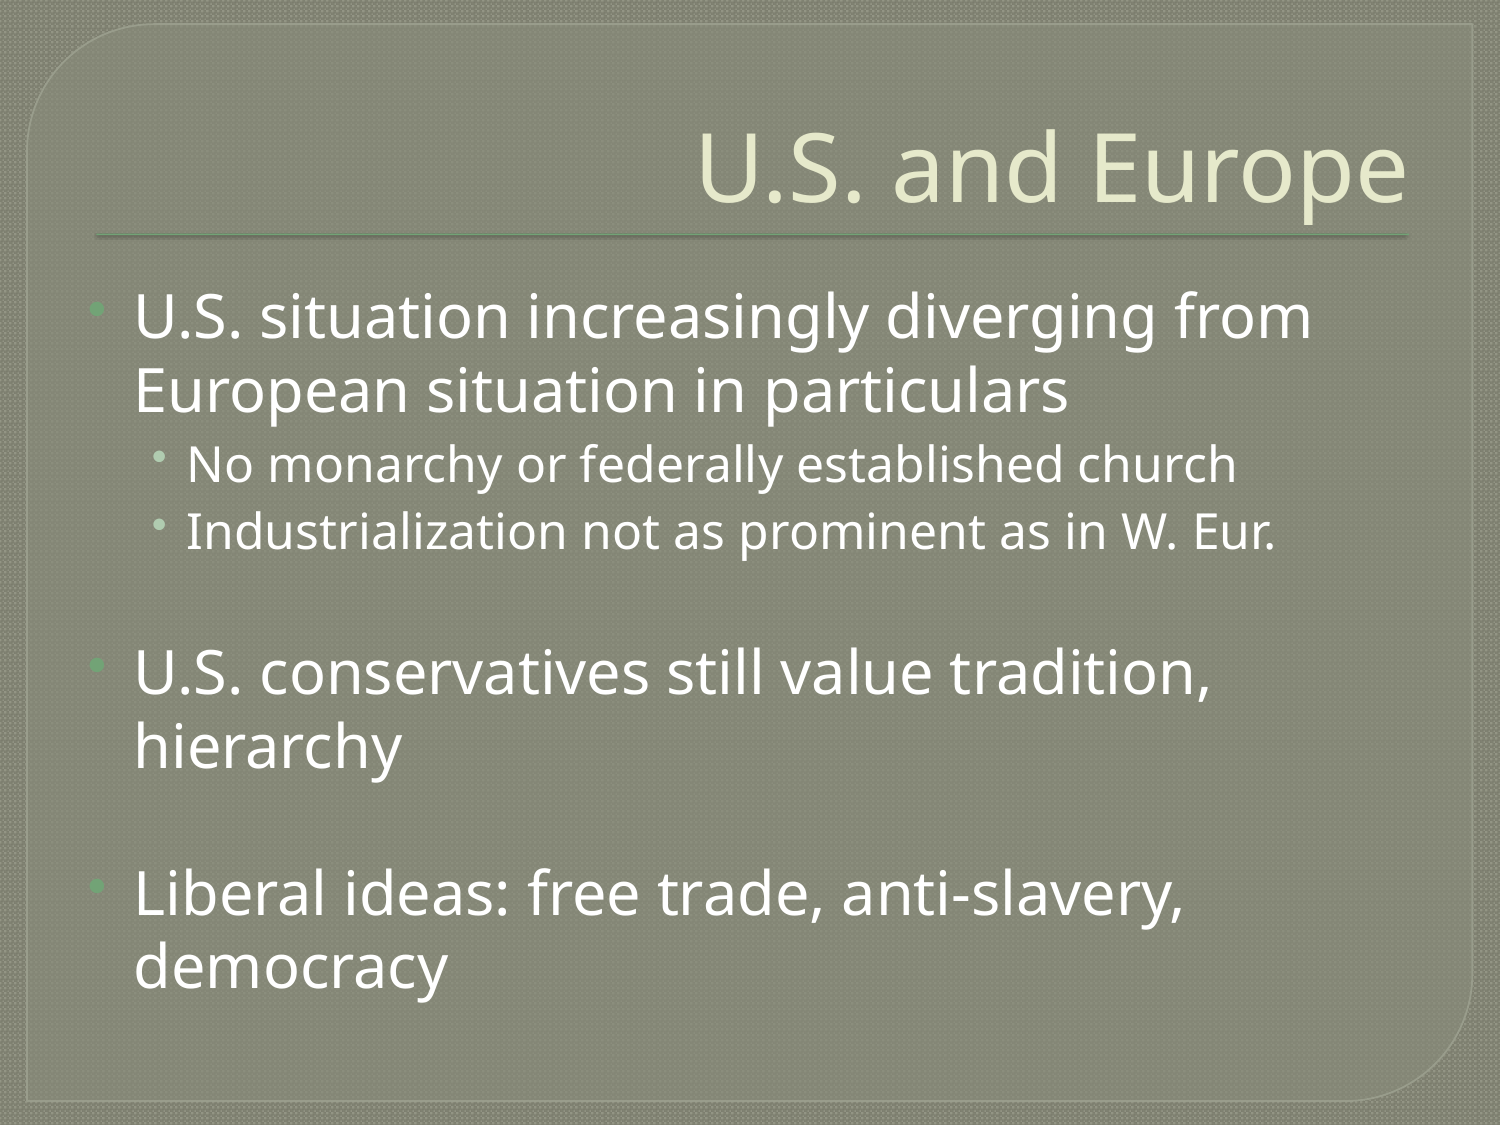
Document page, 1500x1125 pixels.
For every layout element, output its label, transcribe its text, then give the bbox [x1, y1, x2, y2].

list U.S. situation increasingly diverging from European situation in particulars No monarchy or federally established church Industrialization not as prominent as in W. Eur. U.S. conservatives still value tradition, hierarchy Liberal ideas: free trade, anti-slavery, democracy [75, 270, 1425, 1013]
title U.S. and Europe [75, 41, 1425, 230]
